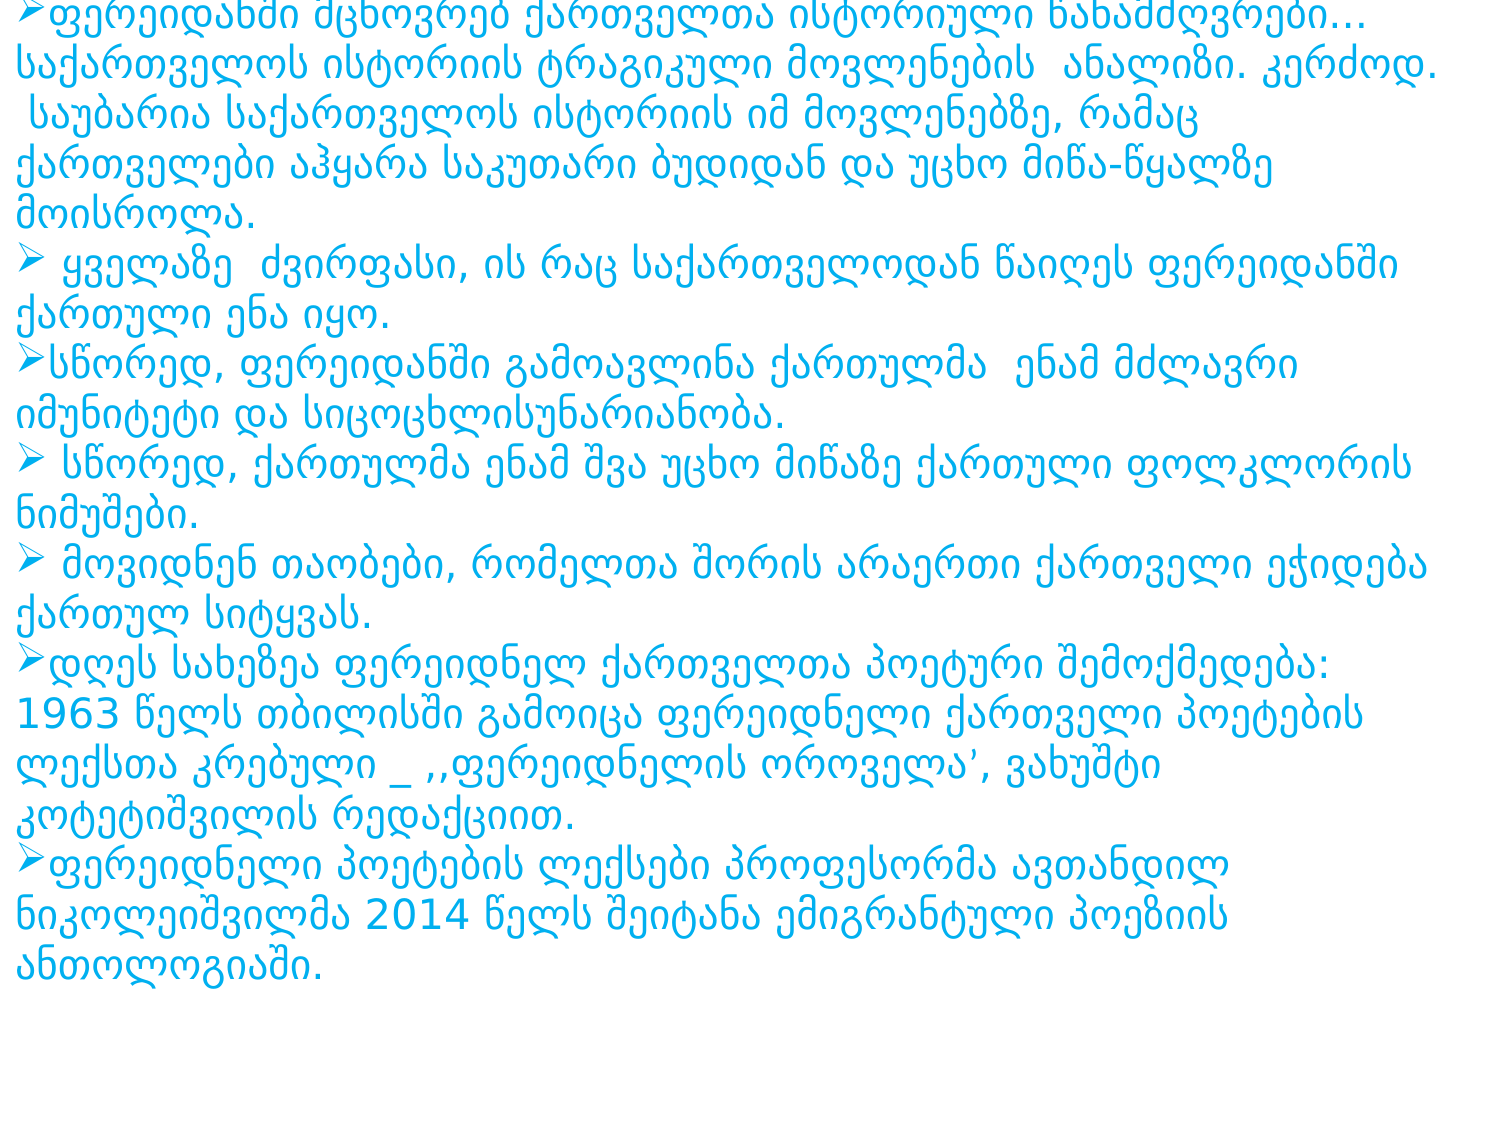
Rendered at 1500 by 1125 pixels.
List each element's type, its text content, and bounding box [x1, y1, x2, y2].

text_box ფერეიდანში მცხოვრებ ქართველთა ისტორიული წანამძღვრები... საქართველოს ისტორიის ტრაგიკული მოვლენების ანალიზი. კერძოდ. საუბარია საქართველოს ისტორიის იმ მოვლენებზე, რამაც ქართველები აჰყარა საკუთარი ბუდიდან და უცხო მიწა-წყალზე მოისროლა. ყველაზე ძვირფასი, ის რაც საქართველოდან წაიღეს ფერეიდანში ქართული ენა იყო. სწორედ, ფერეიდანში გამოავლინა ქართულმა ენამ მძლავრი იმუნიტეტი და სიცოცხლისუნარიანობა. სწორედ, ქართულმა ენამ შვა უცხო მიწაზე ქართული ფოლკლორის ნიმუშები. მოვიდნენ თაობები, რომელთა შორის არაერთი ქართველი ეჭიდება ქართულ სიტყვას. დღეს სახეზეა ფერეიდნელ ქართველთა პოეტური შემოქმედება: 1963 წელს თბილისში გამოიცა ფერეიდნელი ქართველი პოეტების ლექსთა კრებული _ ,,ფერეიდნელის ოროველა’, ვახუშტი კოტეტიშვილის რედაქციით. ფერეიდნელი პოეტების ლექსები პროფესორმა ავთანდილ ნიკოლეიშვილმა 2014 წელს შეიტანა ემიგრანტული პოეზიის ანთოლოგიაში. [0, 0, 1463, 995]
